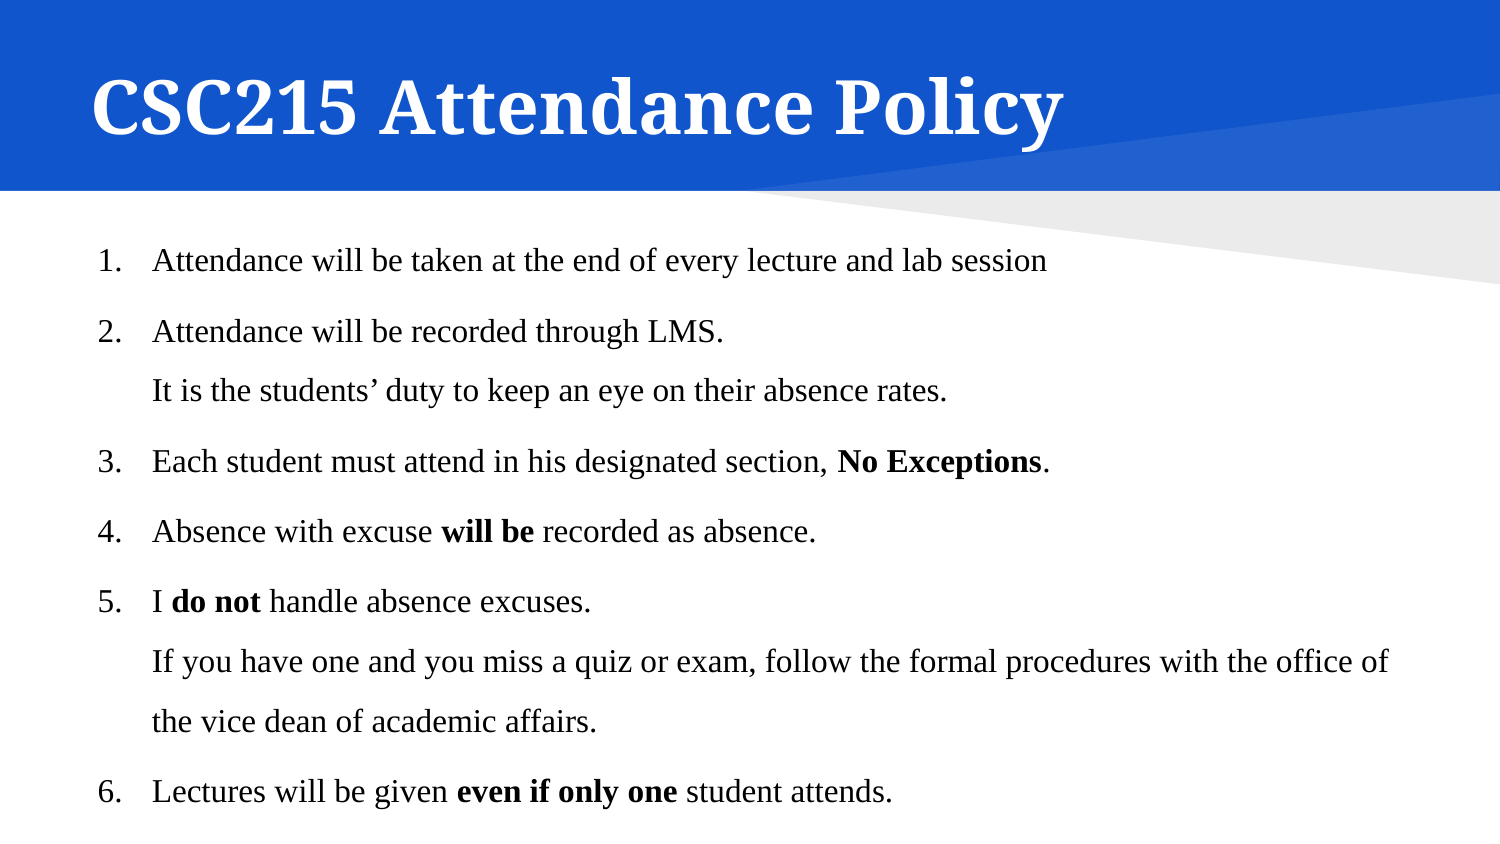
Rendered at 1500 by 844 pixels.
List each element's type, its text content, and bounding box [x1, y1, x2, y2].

list Attendance will be taken at the end of every lecture and lab session Attendance will be recorded through LMS. It is the students’ duty to keep an eye on their absence rates. Each student must attend in his designated section, No Exceptions. Absence with excuse will be recorded as absence. I do not handle absence excuses. If you have one and you miss a quiz or exam, follow the formal procedures with the office of the vice dean of academic affairs. Lectures will be given even if only one student attends. [61, 203, 1434, 815]
title CSC215 Attendance Policy [75, 33, 1425, 175]
